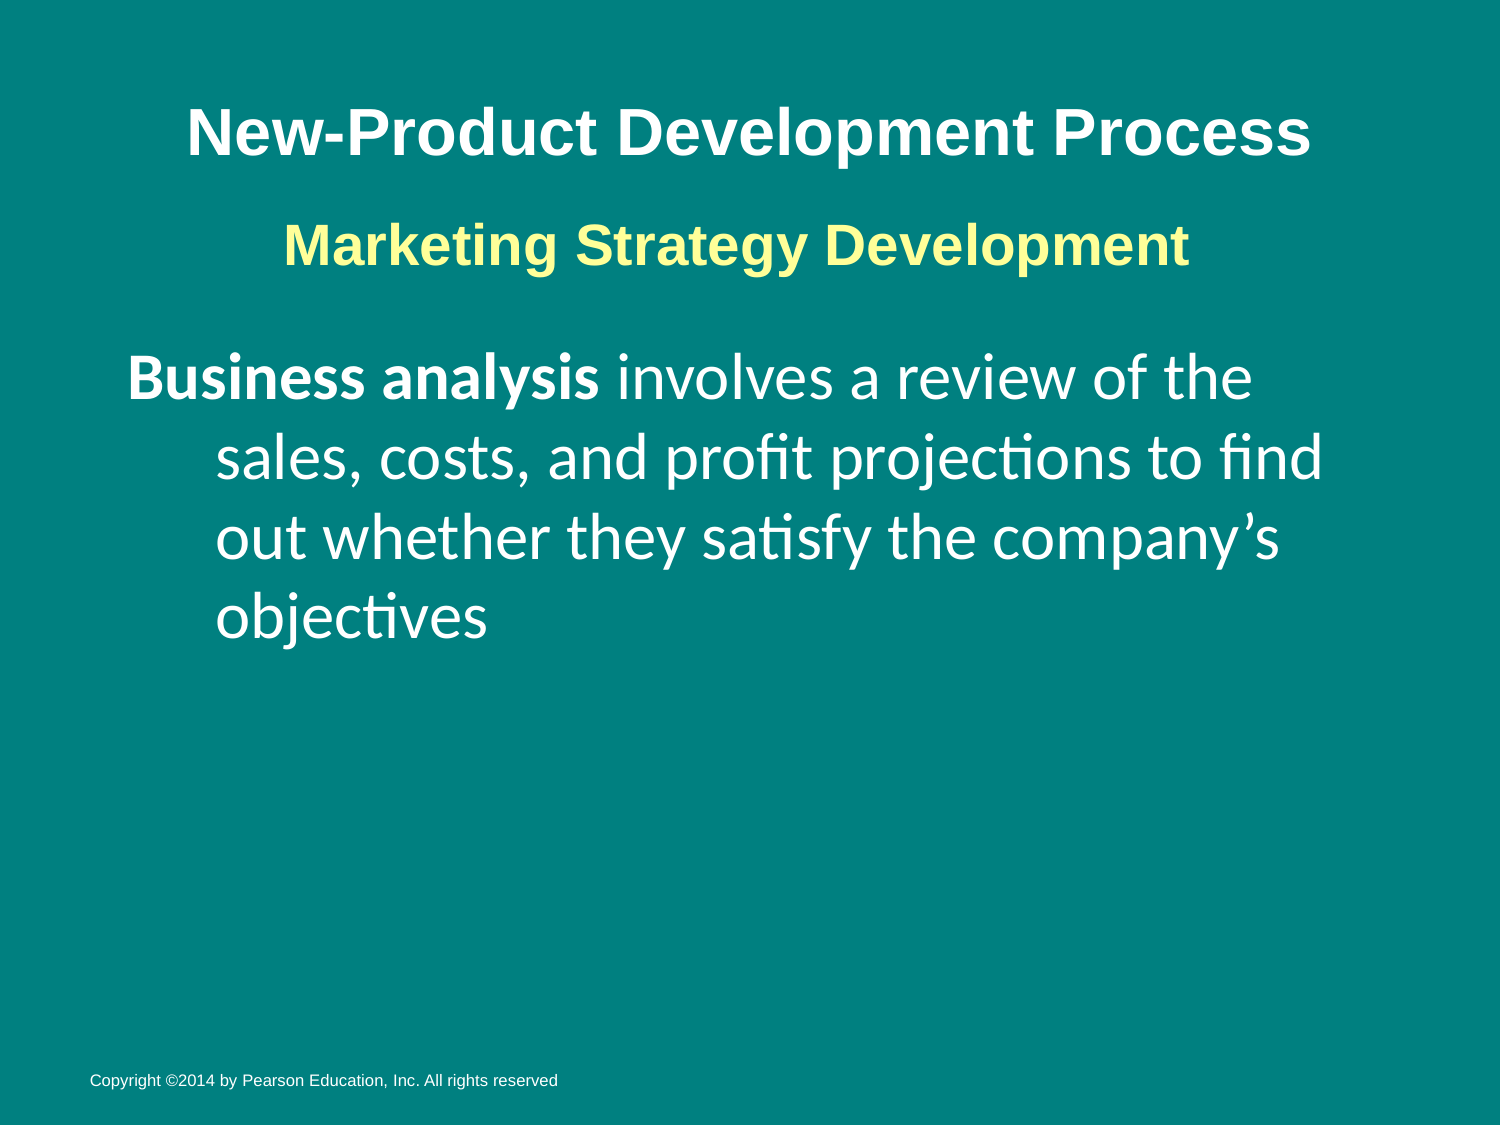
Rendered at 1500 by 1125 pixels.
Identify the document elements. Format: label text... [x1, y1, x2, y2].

text_box Copyright ©2014 by Pearson Education, Inc. All rights reserved [74, 1062, 825, 1098]
list Business analysis involves a review of the sales, costs, and profit projections to find out whether they satisfy the company’s objectives [112, 324, 1388, 1001]
title New-Product Development Process [112, 37, 1388, 226]
list Marketing Strategy Development [149, 199, 1326, 301]
